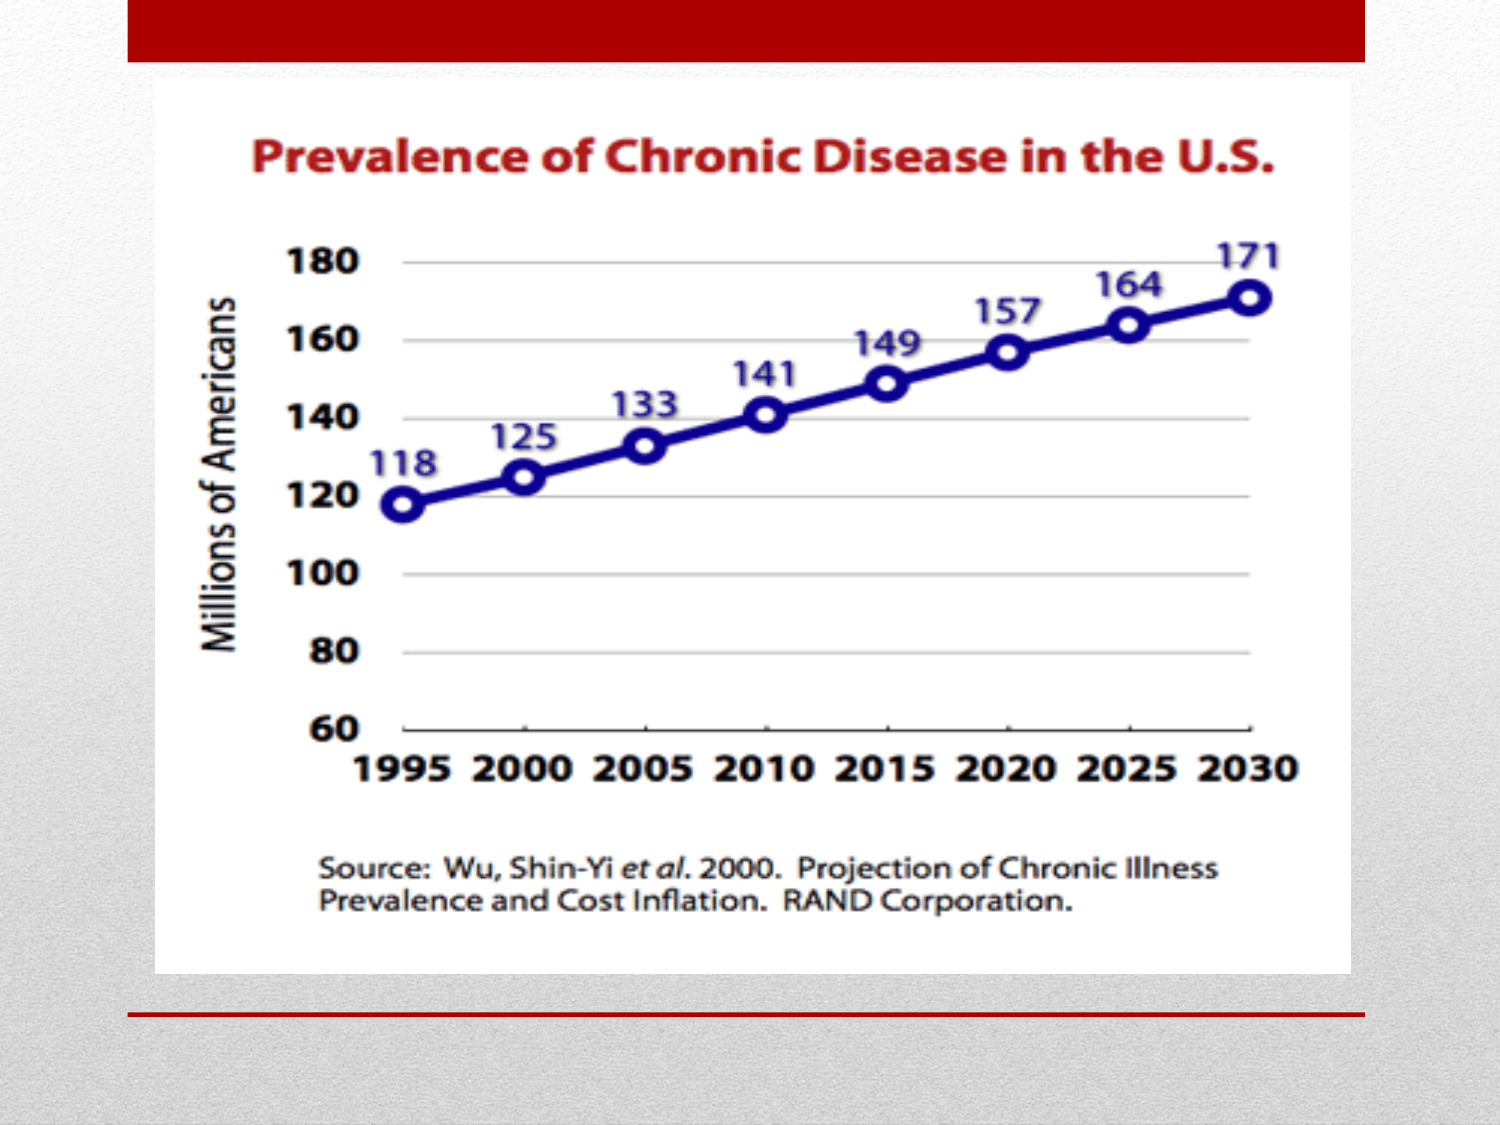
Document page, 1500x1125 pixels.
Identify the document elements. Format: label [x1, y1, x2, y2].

picture [154, 78, 1352, 975]
